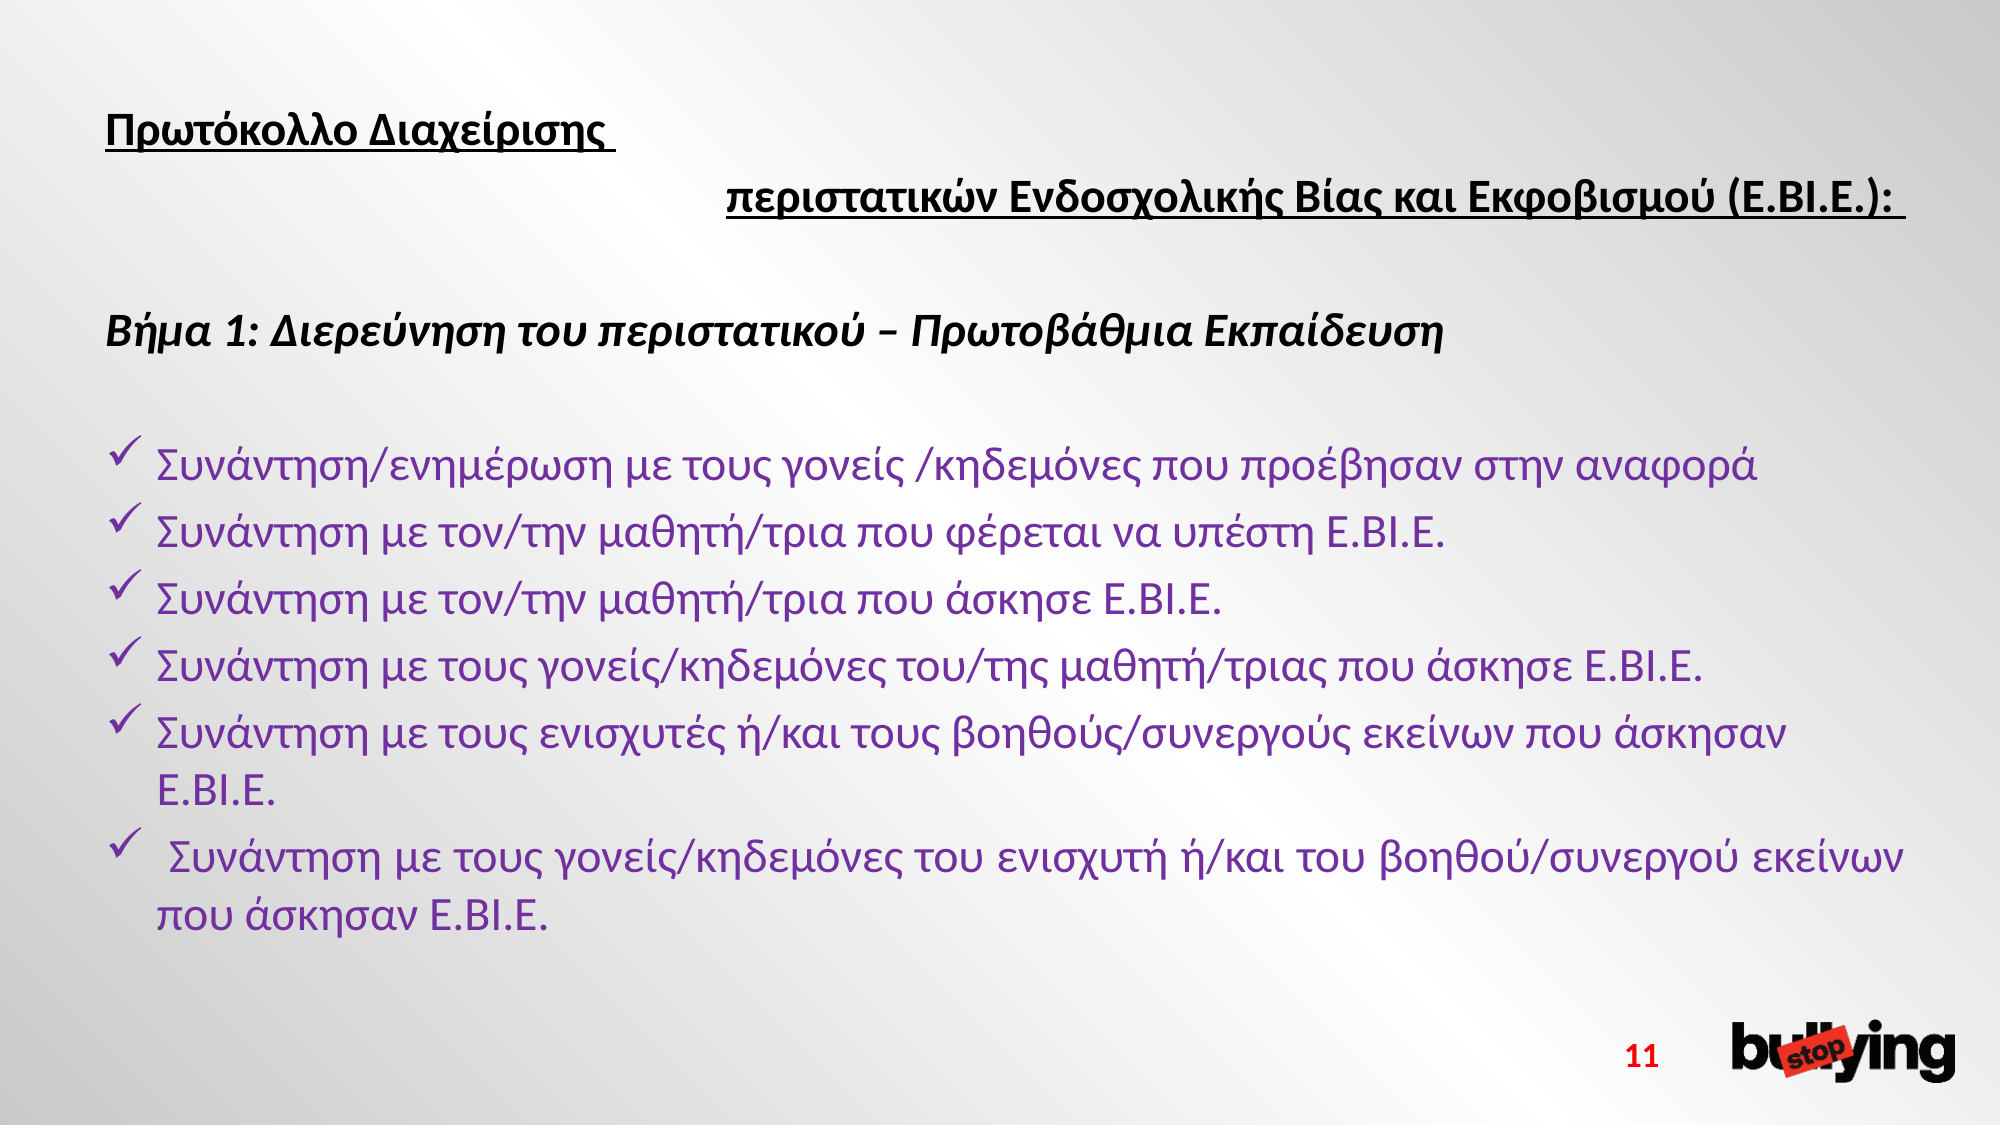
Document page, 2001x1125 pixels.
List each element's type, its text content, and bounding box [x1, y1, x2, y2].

list Πρωτόκολλο Διαχείρισης περιστατικών Ενδοσχολικής Βίας και Εκφοβισμού (Ε.ΒΙ.Ε.): Βήμα 1: Διερεύνηση του περιστατικού – Πρωτοβάθμια Εκπαίδευση Συνάντηση/ενημέρωση με τους γονείς /κηδεμόνες που προέβησαν στην αναφορά Συνάντηση με τον/την μαθητή/τρια που φέρεται να υπέστη Ε.ΒΙ.Ε. Συνάντηση με τον/την μαθητή/τρια που άσκησε Ε.ΒΙ.Ε. Συνάντηση με τους γονείς/κηδεμόνες του/της μαθητή/τριας που άσκησε Ε.ΒΙ.Ε. Συνάντηση με τους ενισχυτές ή/και τους βοηθούς/συνεργούς εκείνων που άσκησαν Ε.ΒΙ.Ε. Συνάντηση με τους γονείς/κηδεμόνες του ενισχυτή ή/και του βοηθού/συνεργού εκείνων που άσκησαν Ε.ΒΙ.Ε. [90, 90, 1922, 950]
slide_number 11 [1433, 1025, 1850, 1100]
picture [1732, 1019, 1955, 1083]
